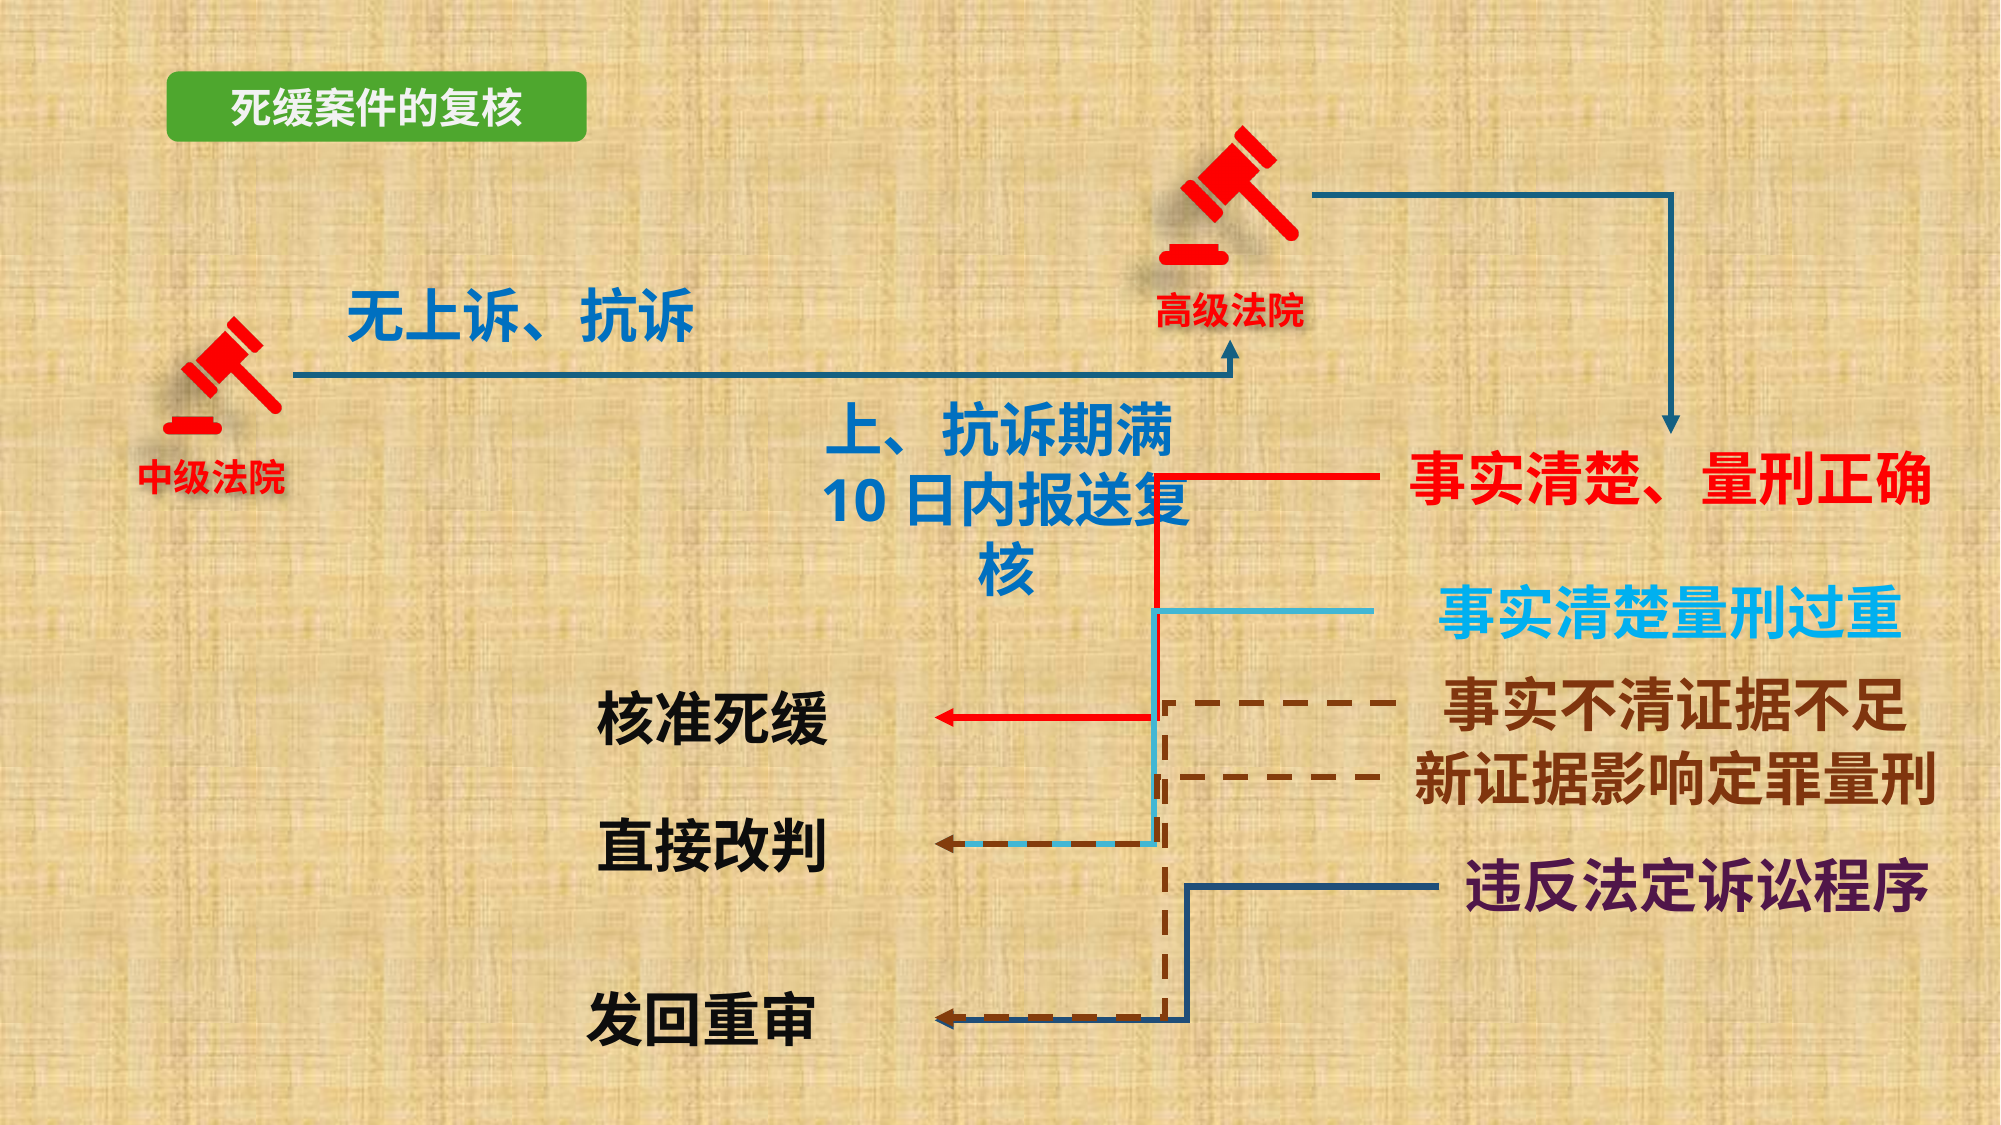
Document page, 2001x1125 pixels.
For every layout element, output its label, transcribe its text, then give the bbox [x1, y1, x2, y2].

text_box 事实清楚、量刑正确 [1379, 434, 1962, 519]
text_box 事实清楚量刑过重 [1381, 568, 1968, 654]
picture [0, 0, 2001, 1125]
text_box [934, 610, 1375, 702]
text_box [80, 303, 343, 508]
text_box 发回重审 [470, 975, 935, 1061]
text_box 核准死缓 [490, 675, 934, 760]
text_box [292, 339, 1231, 376]
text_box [934, 702, 1397, 1019]
text_box 上、抗诉期满10日内报送复核 [784, 385, 1229, 611]
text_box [1099, 111, 1362, 341]
text_box 死缓案件的复核 [166, 71, 587, 142]
text_box 新证据影响定罪量刑 [1397, 734, 1974, 820]
text_box 直接改判 [490, 801, 934, 887]
text_box 事实不清证据不足 [1395, 660, 1957, 734]
text_box 无上诉、抗诉 [233, 271, 810, 339]
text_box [934, 476, 1381, 702]
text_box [1311, 194, 1672, 435]
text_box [934, 886, 1440, 1021]
text_box 违反法定诉讼程序 [1439, 841, 1957, 927]
